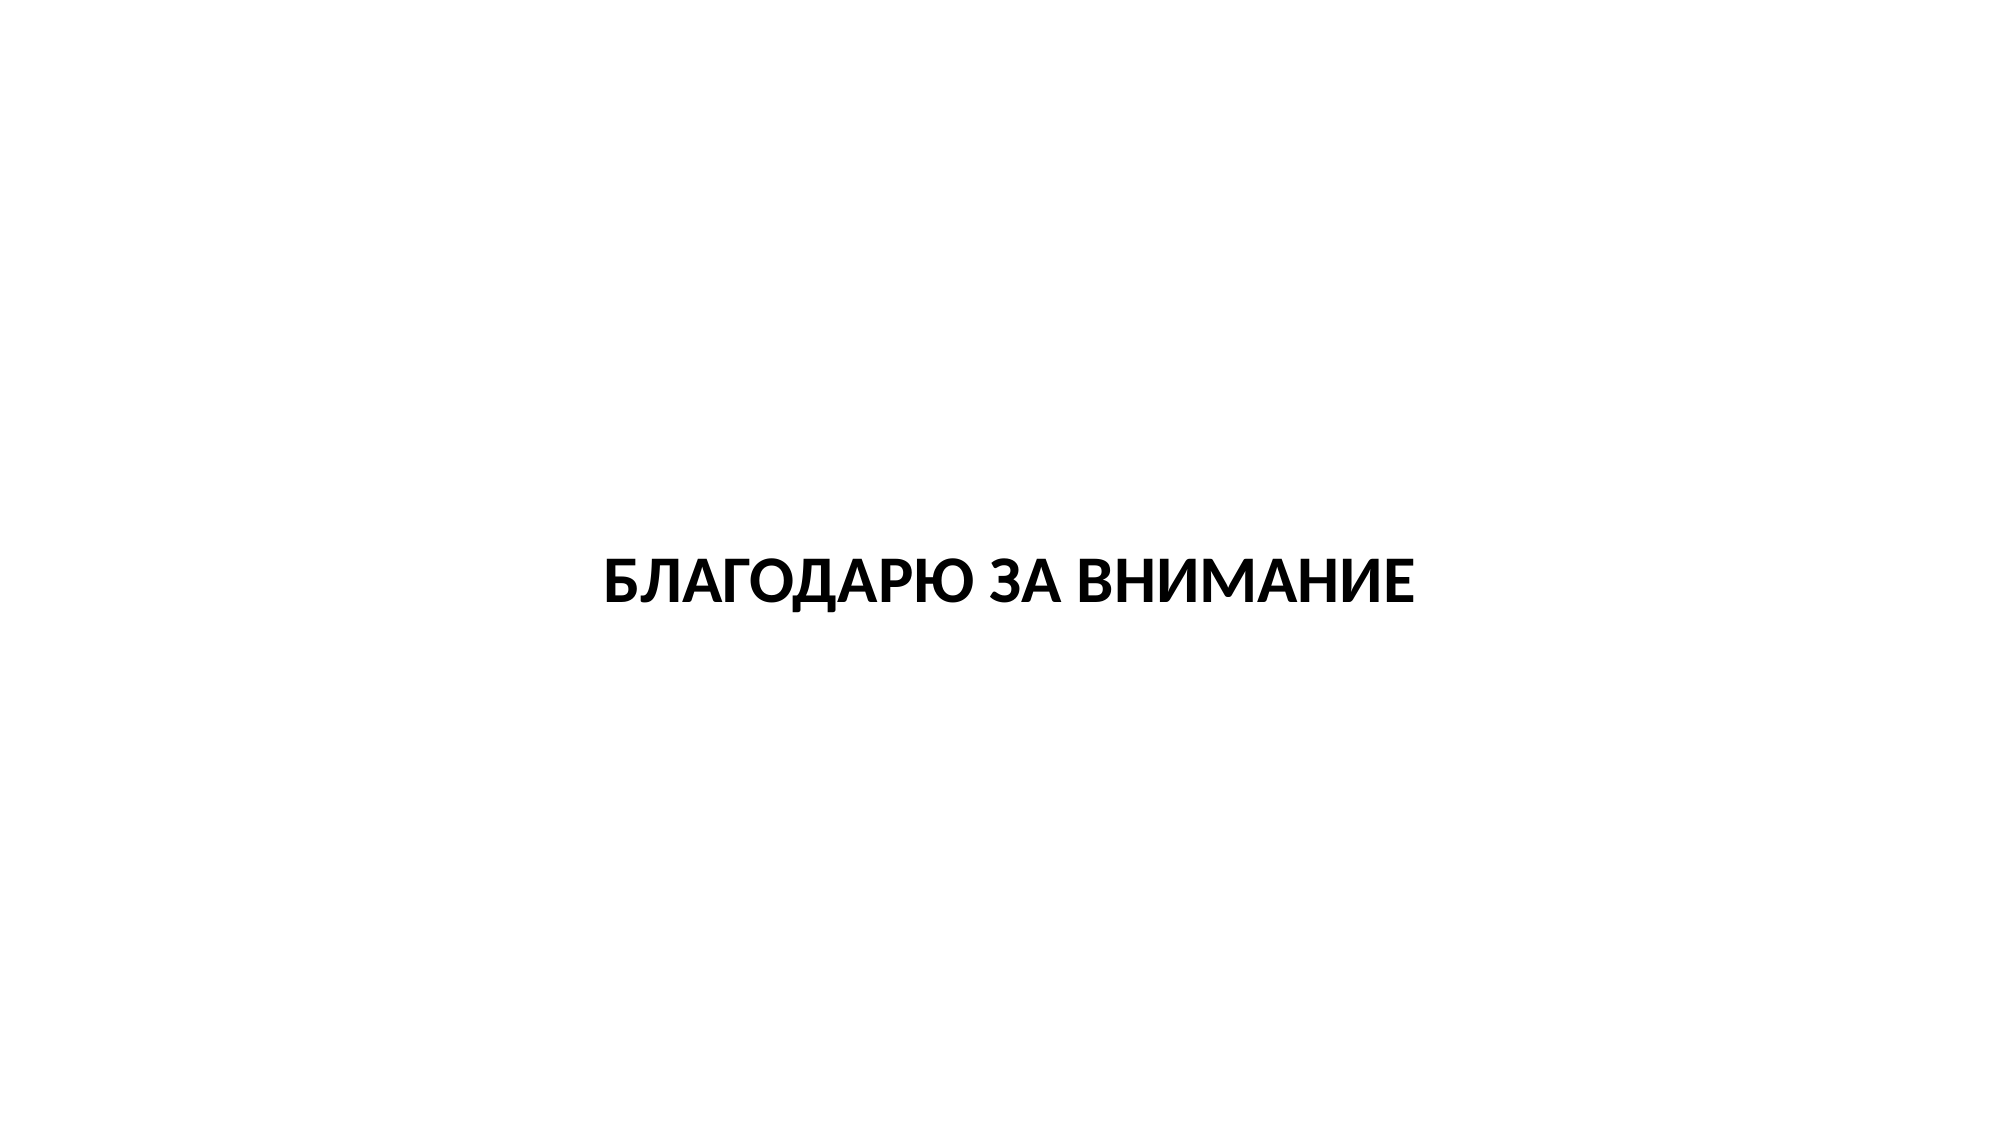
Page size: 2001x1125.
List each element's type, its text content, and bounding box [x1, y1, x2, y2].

text_box БЛАГОДАРЮ ЗА ВНИМАНИЕ [588, 527, 1432, 623]
